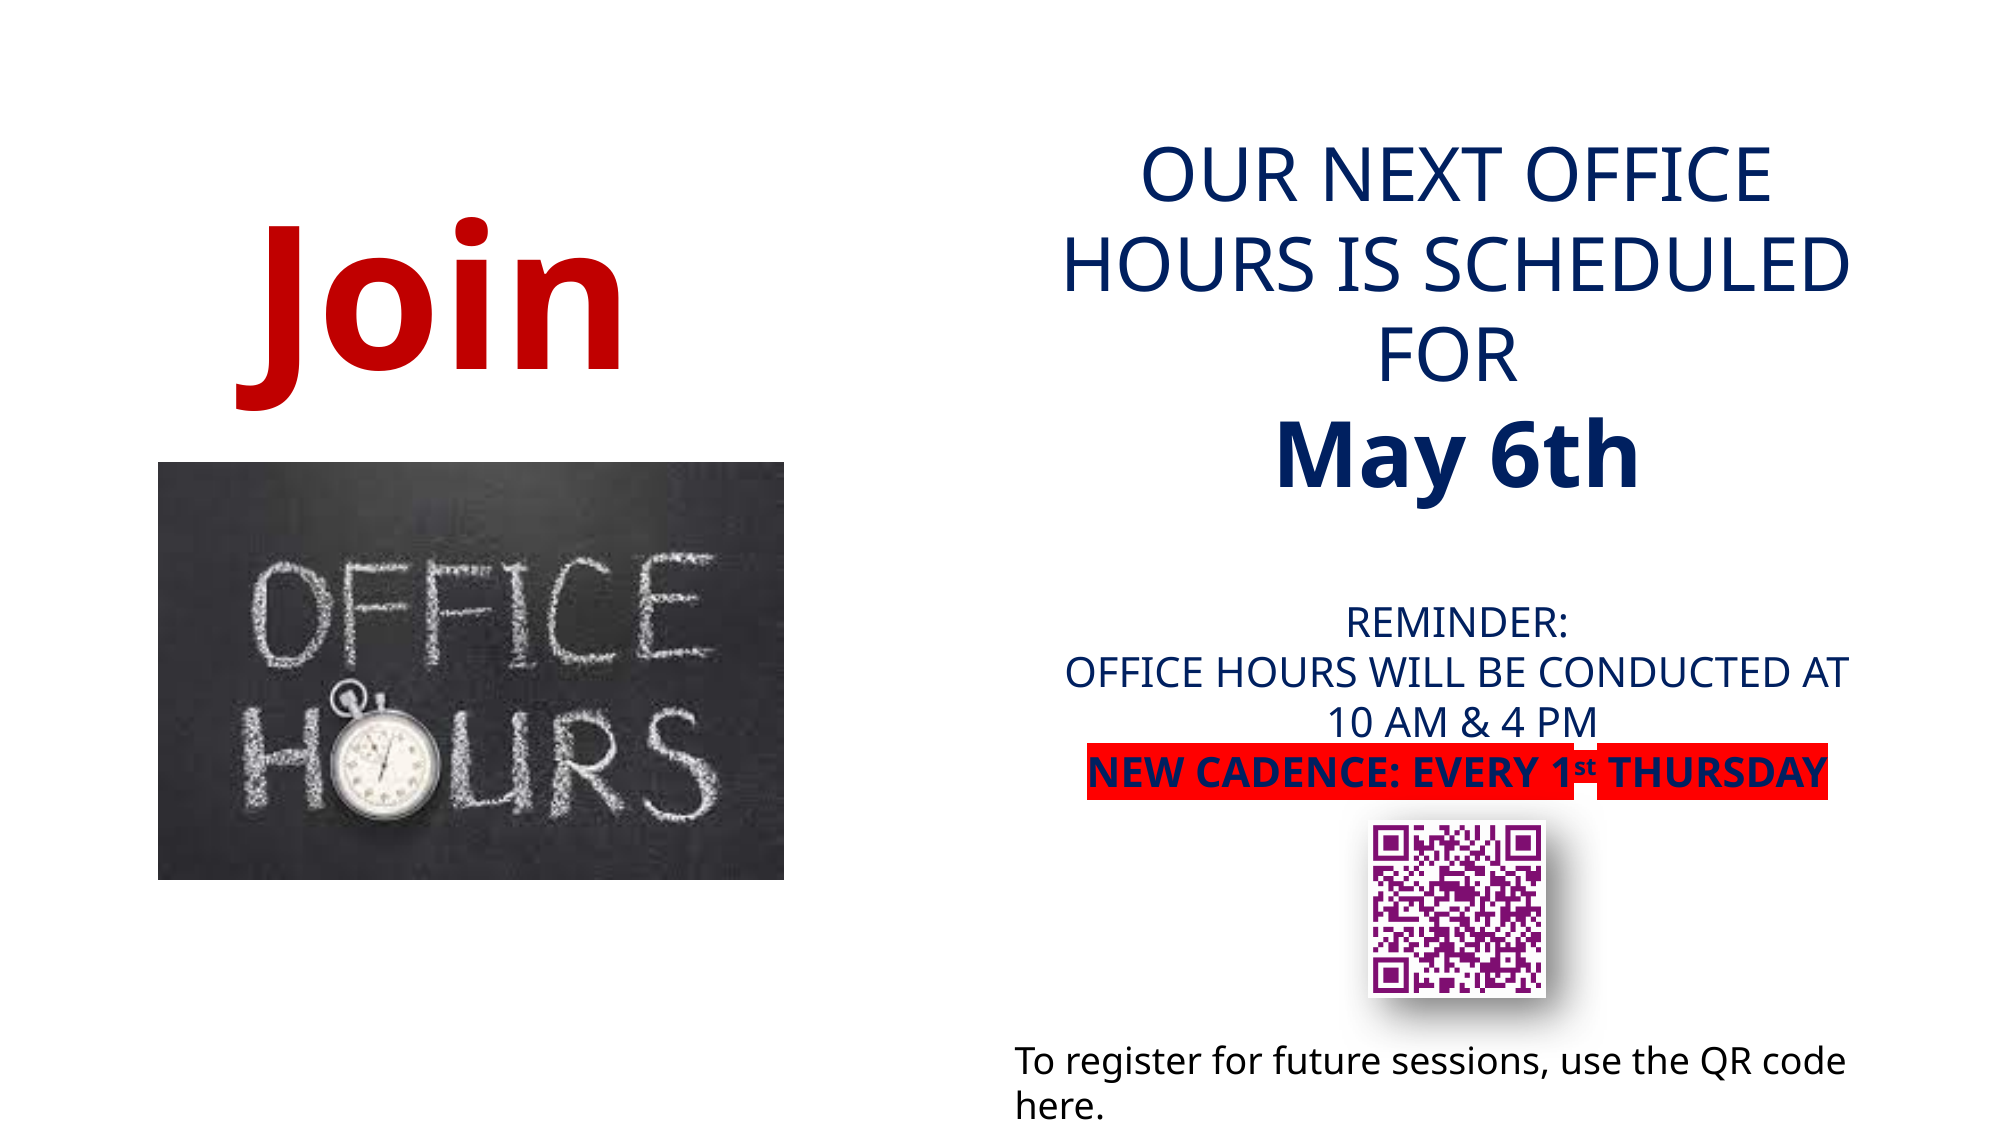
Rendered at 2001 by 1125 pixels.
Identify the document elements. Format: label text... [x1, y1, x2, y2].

text_box To register for future sessions, use the QR code here. [999, 1030, 1948, 1125]
text_box OUR NEXT OFFICE HOURS IS SCHEDULED FOR May 6th REMINDER: OFFICE HOURS WILL BE CONDUCTED AT 10 AM & 4 PM NEW CADENCE: EVERY 1st THURSDAY [999, 118, 1915, 804]
picture [1368, 820, 1547, 998]
picture [157, 462, 785, 880]
text_box Join Us [101, 161, 784, 657]
